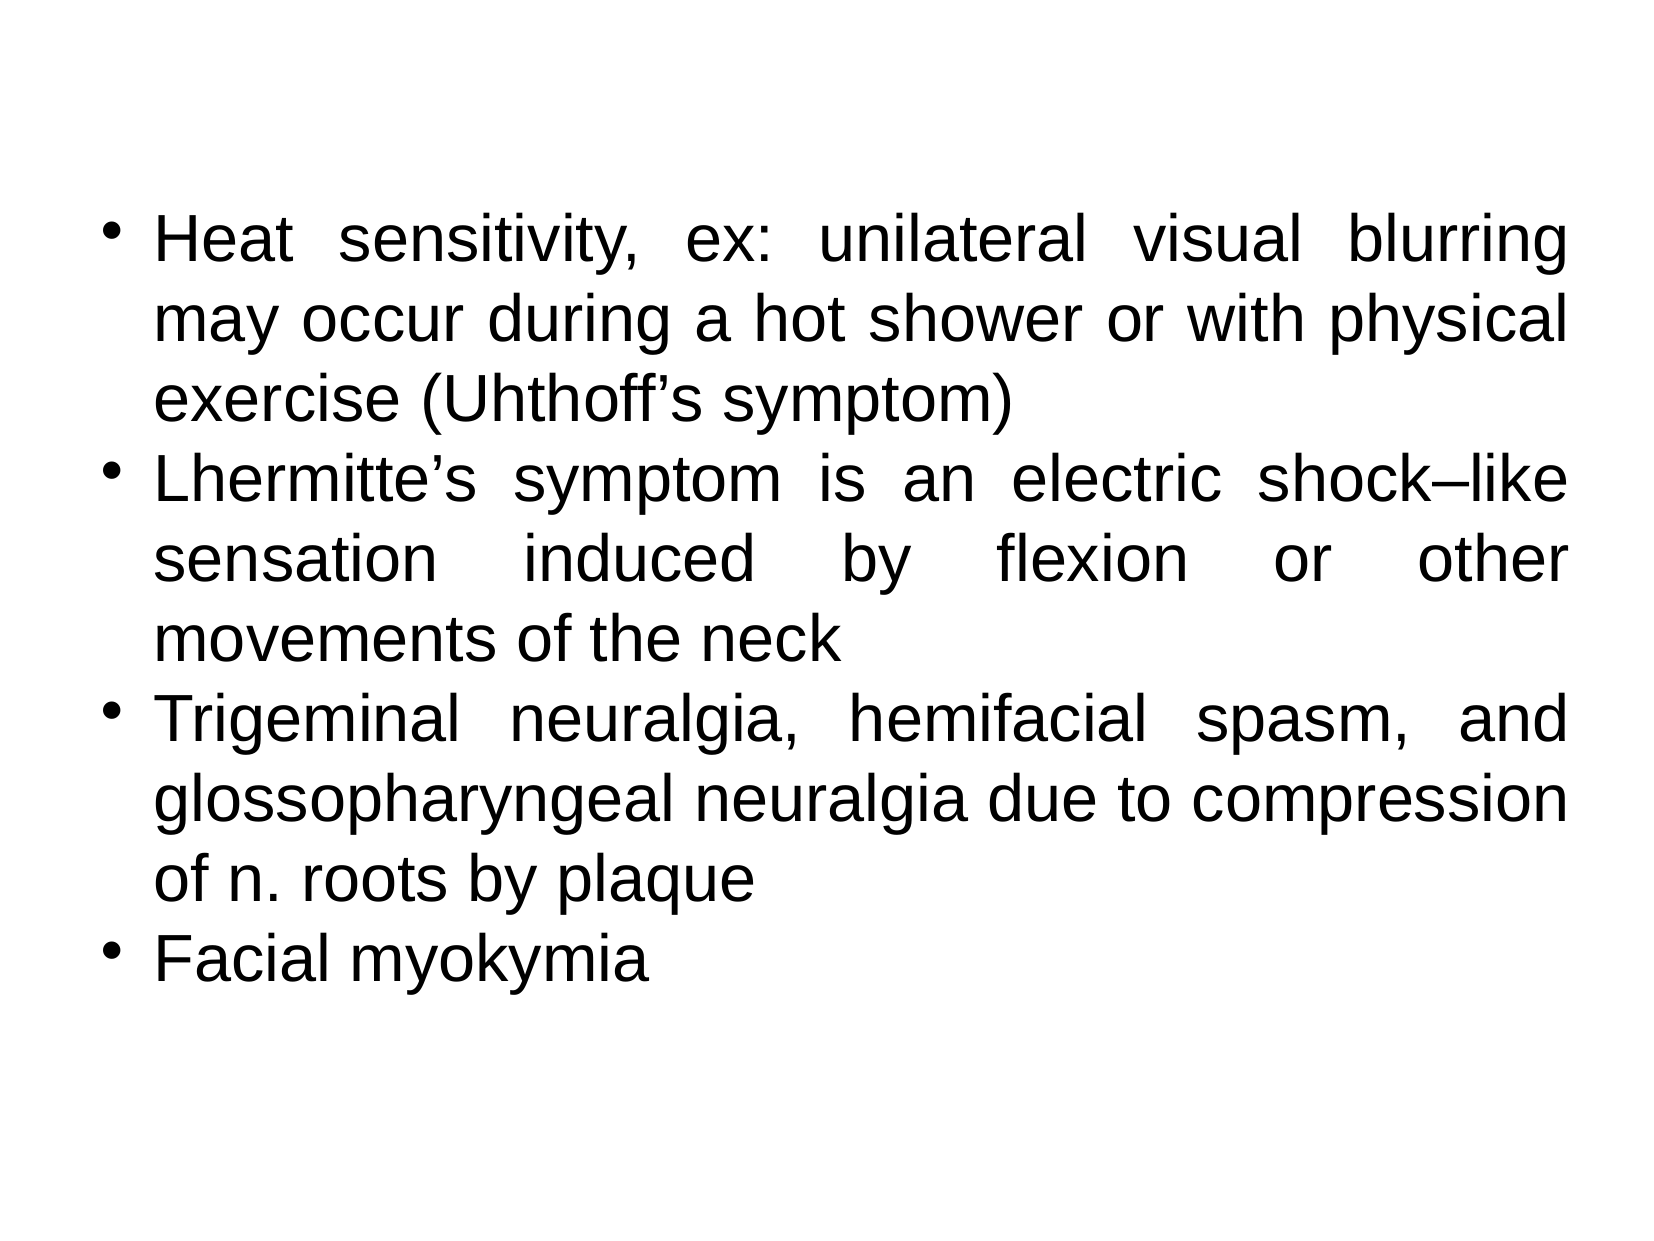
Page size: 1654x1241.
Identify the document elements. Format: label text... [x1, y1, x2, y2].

text_box Heat sensitivity, ex: unilateral visual blurring may occur during a hot shower or with physical exercise (Uhthoff’s symptom) Lhermitte’s symptom is an electric shock–like sensation induced by flexion or other movements of the neck Trigeminal neuralgia, hemifacial spasm, and glossopharyngeal neuralgia due to compression of n. roots by plaque Facial myokymia [82, 194, 1571, 1081]
